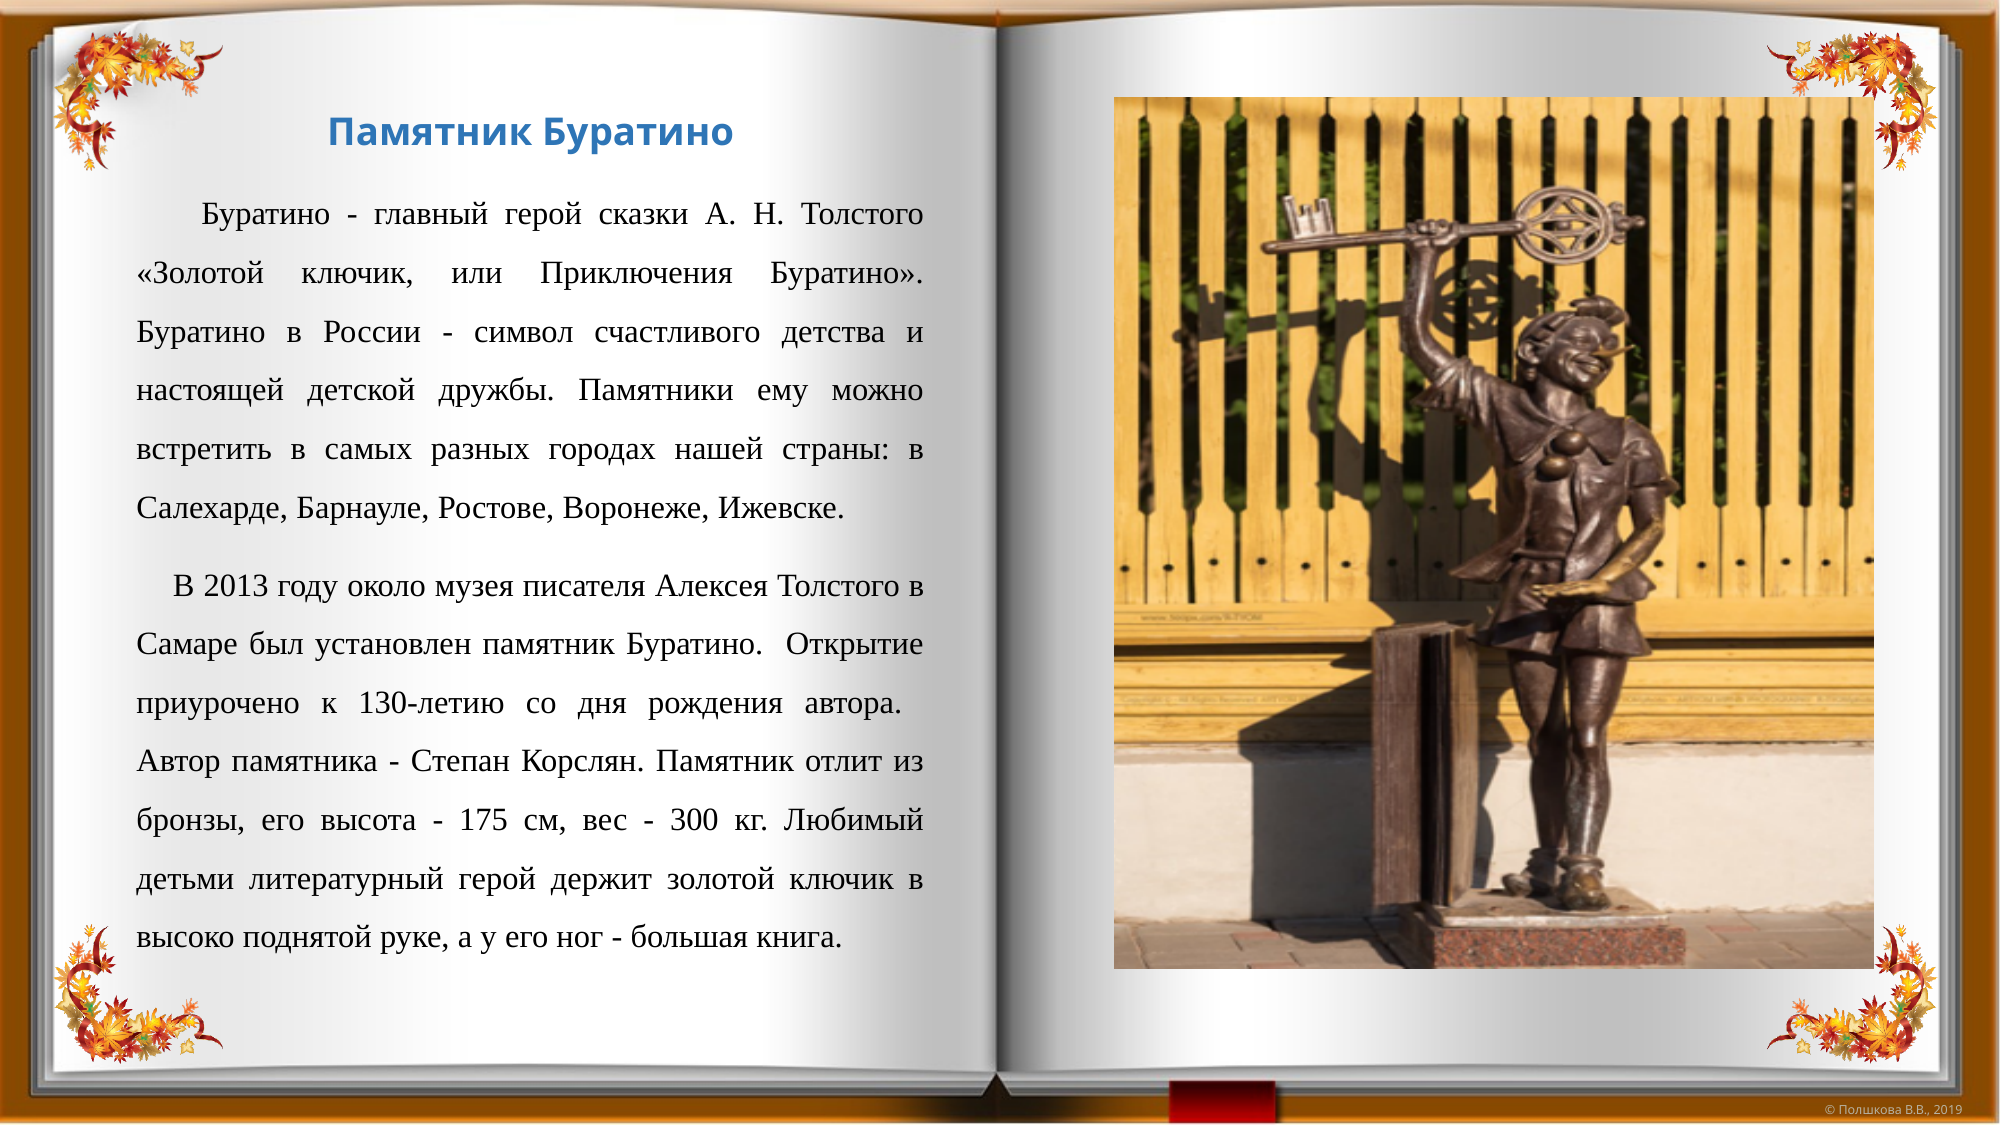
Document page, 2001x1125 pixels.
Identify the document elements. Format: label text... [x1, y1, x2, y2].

picture [0, 0, 2001, 1125]
list Памятник Буратино Буратино - главный герой сказки А. Н. Толстого «Золотой ключик, или Приключения Буратино». Буратино в России - символ счастливого детства и настоящей детской дружбы. Памятники ему можно встретить в самых разных городах нашей страны: в Салехарде, Барнауле, Ростове, Воронеже, Ижевске. В 2013 году около музея писателя Алексея Толстого в Самаре был установлен памятник Буратино. Открытие приурочено к 130-летию со дня рождения автора. Автор памятника - Степан Корслян. Памятник отлит из бронзы, его высота - 175 см, вес - 300 кг. Любимый детьми литературный герой держит золотой ключик в высоко поднятой руке, а у его ног - большая книга. [121, 104, 941, 989]
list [1114, 97, 1874, 969]
